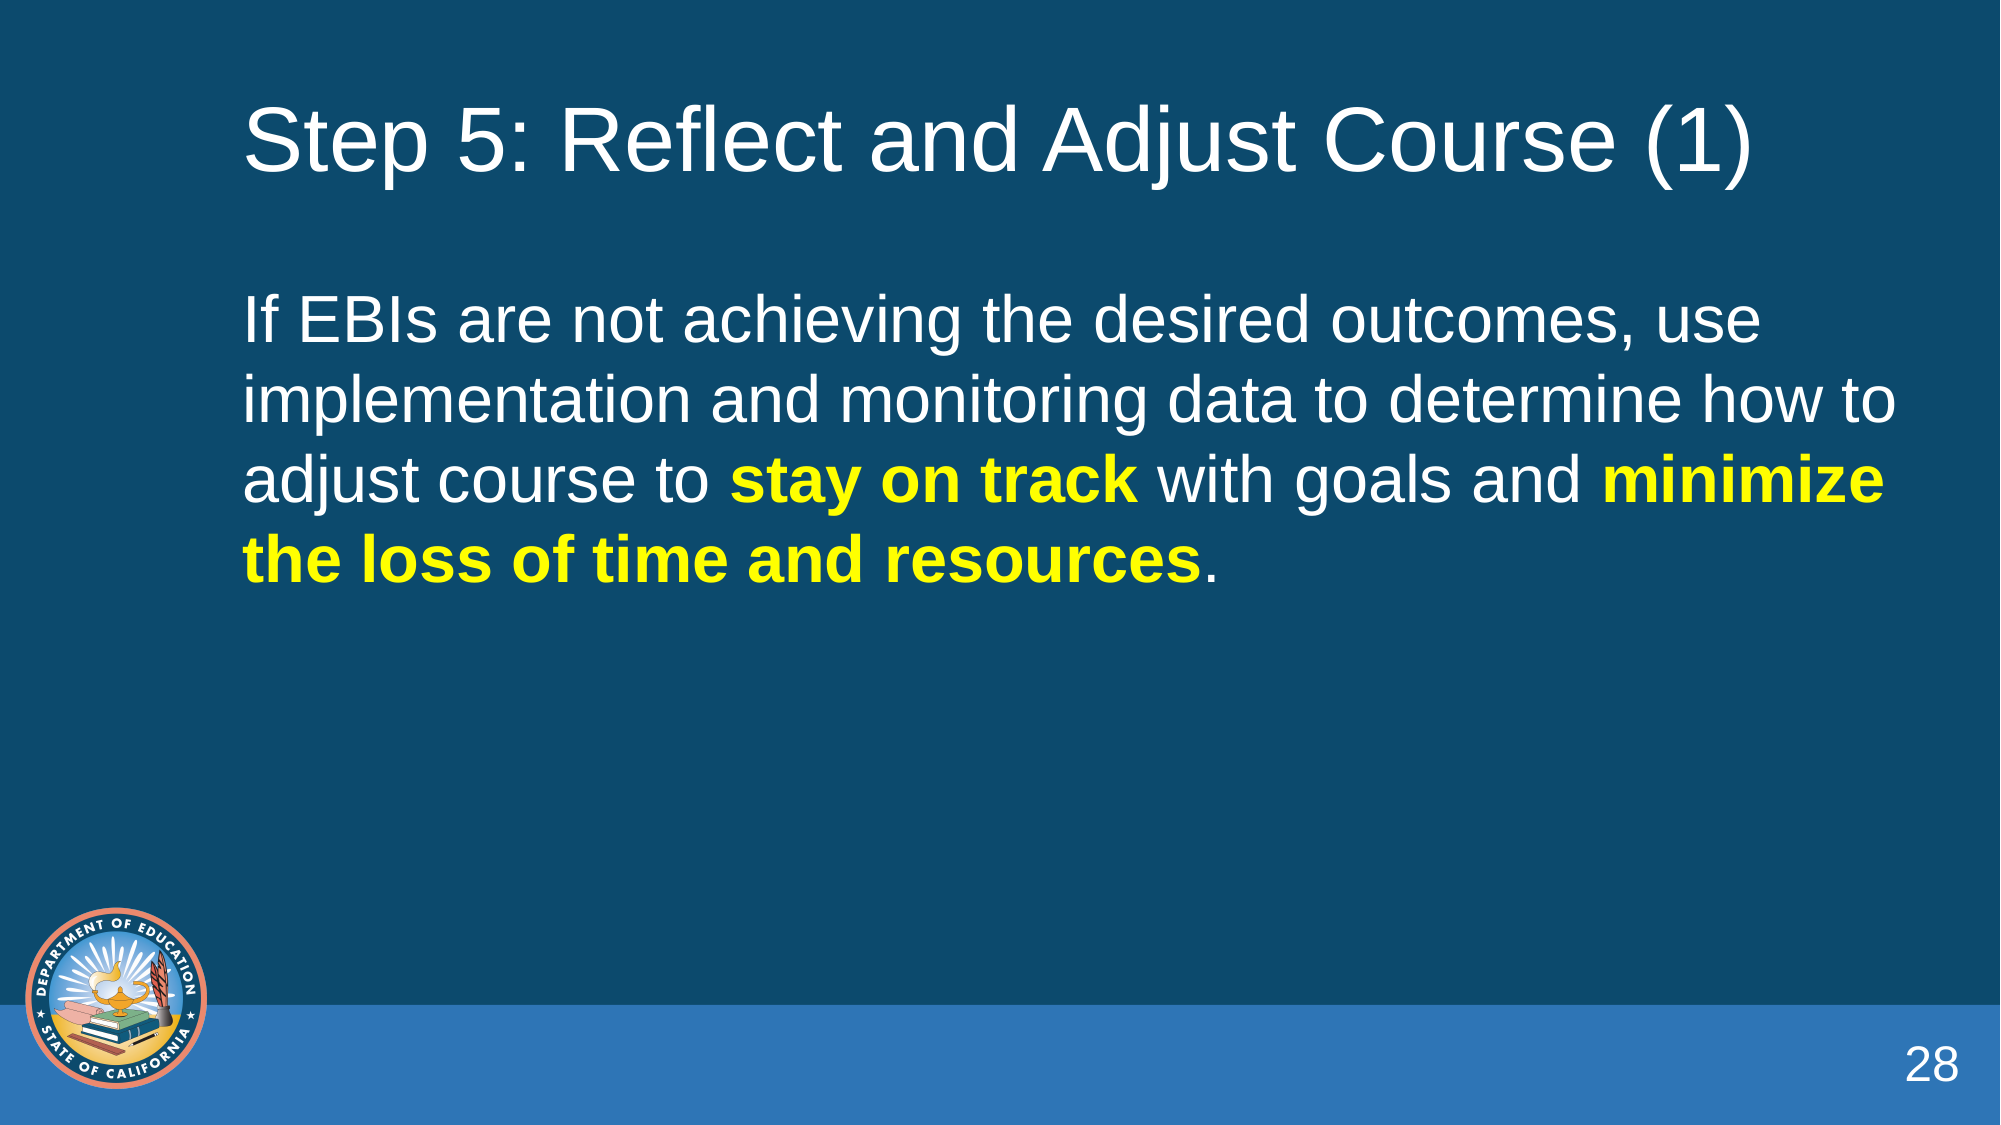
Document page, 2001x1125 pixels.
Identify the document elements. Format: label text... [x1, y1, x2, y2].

picture [24, 905, 209, 1092]
title Step 5: Reflect and Adjust Course (1) [227, 33, 1945, 251]
slide_number 28 [1524, 1031, 1975, 1092]
list If EBIs are not achieving the desired outcomes, use implementation and monitoring data to determine how to adjust course to stay on track with goals and minimize the loss of time and resources. [227, 268, 1945, 994]
